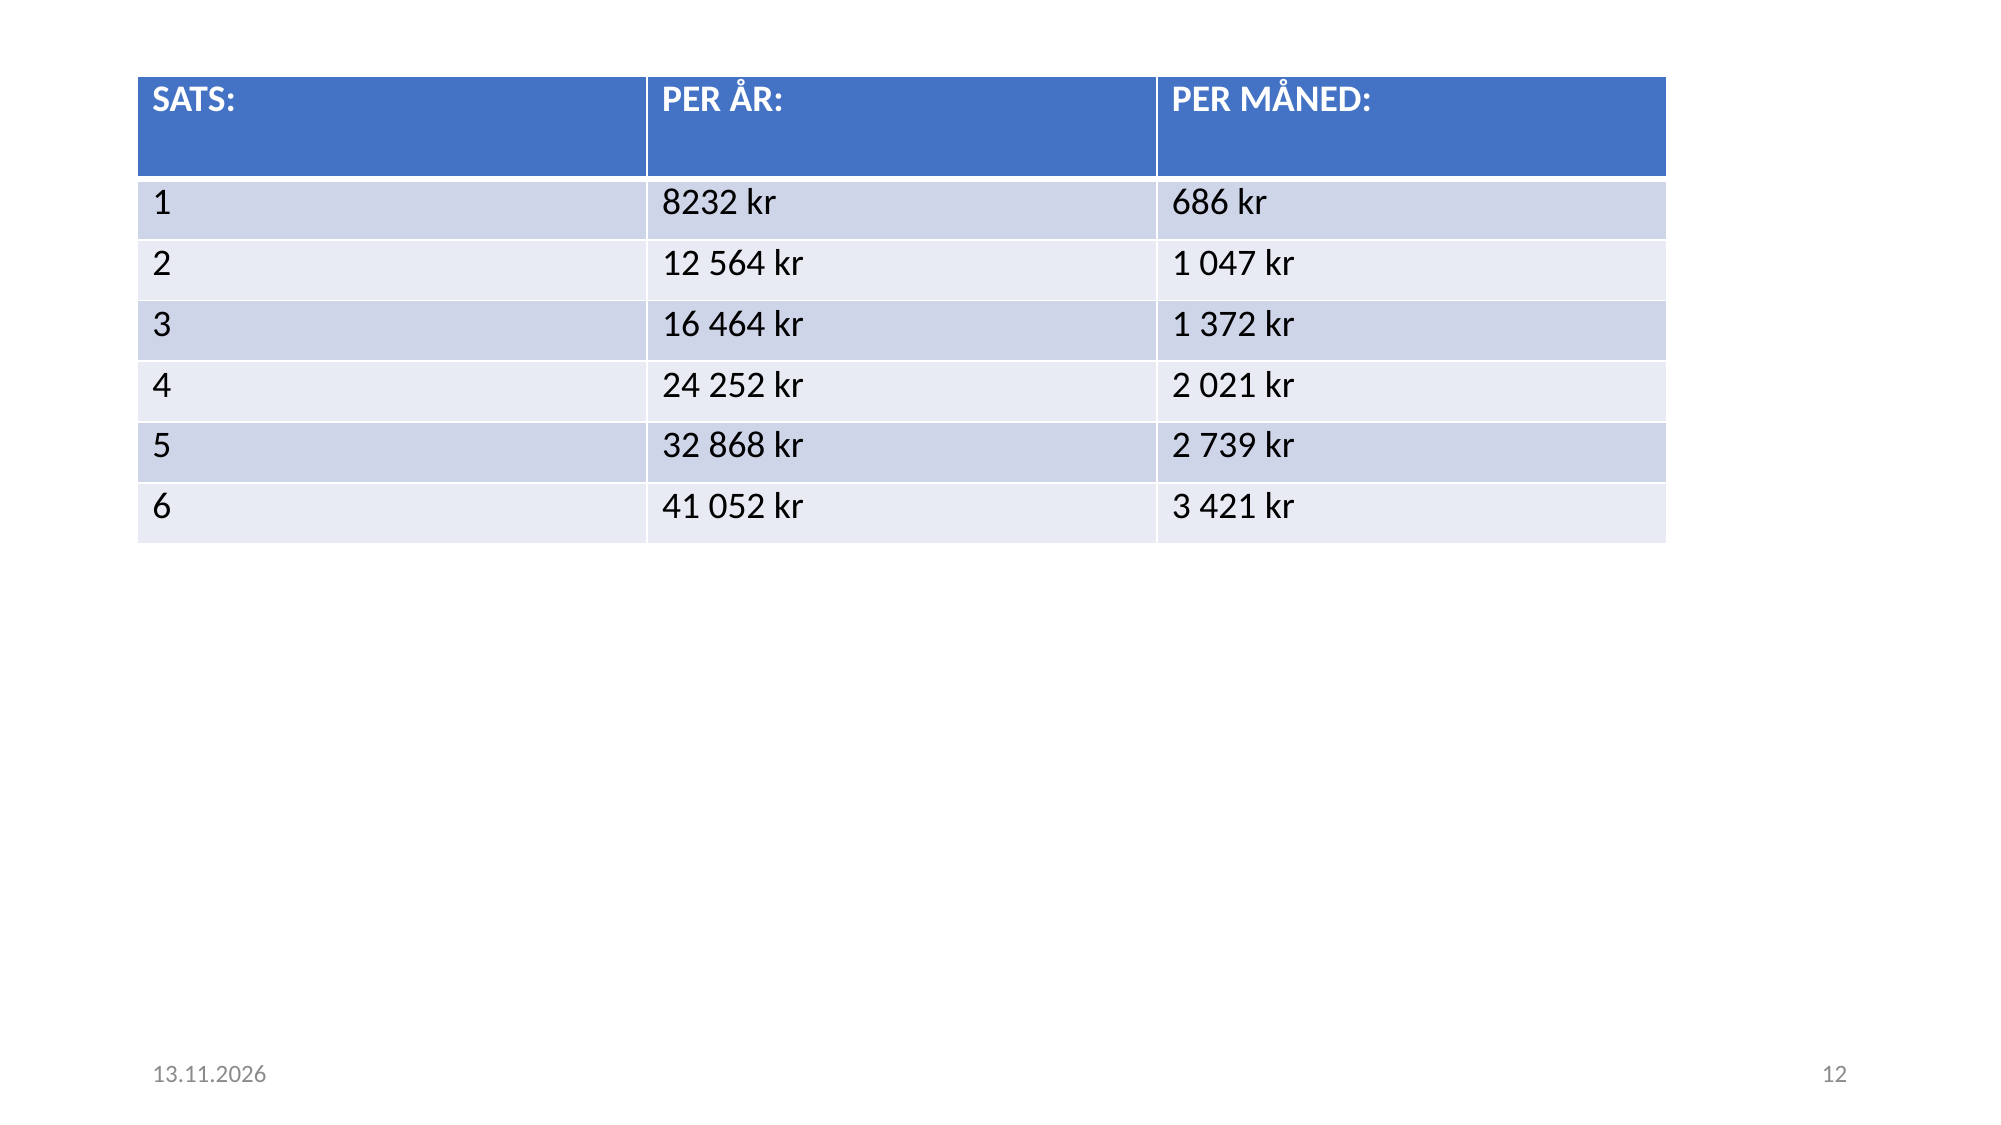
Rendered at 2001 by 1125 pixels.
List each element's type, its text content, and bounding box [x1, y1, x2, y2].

table_cell 8232 kr [648, 182, 1156, 239]
table_cell 2 739 kr [1158, 423, 1666, 482]
table_cell 2 021 kr [1158, 362, 1666, 421]
table_cell 24 252 kr [648, 362, 1156, 421]
table_cell 1 372 kr [1158, 301, 1666, 360]
table_cell 12 564 kr [648, 241, 1156, 300]
table_cell 4 [138, 362, 646, 421]
table_header SATS: [138, 77, 646, 176]
table_header PER MÅNED: [1158, 77, 1666, 176]
table_cell 6 [138, 484, 646, 543]
table_header PER ÅR: [648, 77, 1156, 176]
table_cell 686 kr [1158, 182, 1666, 239]
table_cell 1 [138, 182, 646, 239]
table_cell 3 [138, 301, 646, 360]
table_cell 1 047 kr [1158, 241, 1666, 300]
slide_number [137, 1042, 588, 1103]
slide_number 12 [1412, 1042, 1863, 1103]
table_cell 2 [138, 241, 646, 300]
table_cell 3 421 kr [1158, 484, 1666, 543]
table_cell 32 868 kr [648, 423, 1156, 482]
table_cell 5 [138, 423, 646, 482]
table_cell 41 052 kr [648, 484, 1156, 543]
table_cell 16 464 kr [648, 301, 1156, 360]
